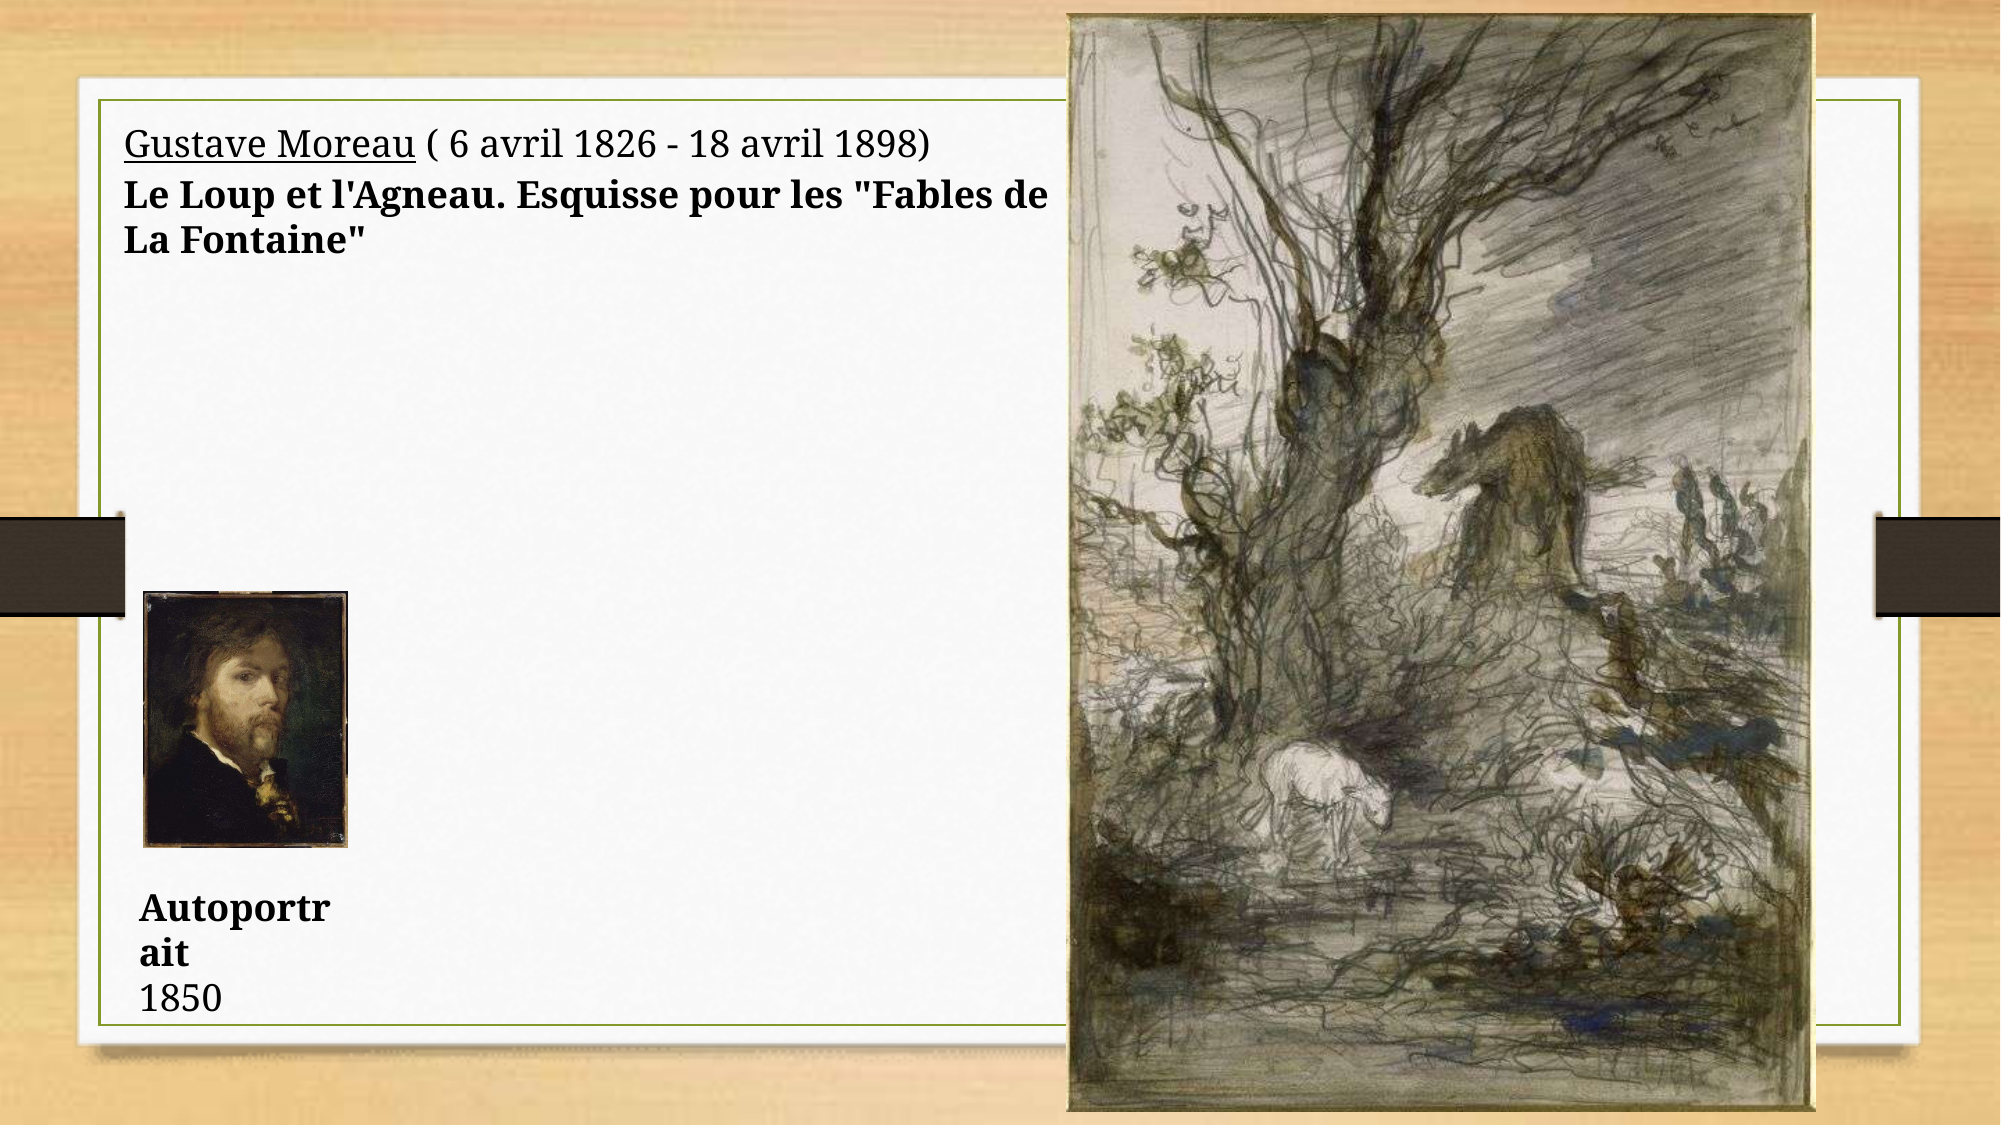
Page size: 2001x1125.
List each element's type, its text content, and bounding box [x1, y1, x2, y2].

picture [0, 0, 2001, 1125]
text_box Autoportrait 1850 [123, 876, 368, 1027]
text_box Gustave Moreau ( 6 avril 1826 - 18 avril 1898) Le Loup et l'Agneau. Esquisse pour les "Fables de La Fontaine" [108, 112, 1066, 269]
